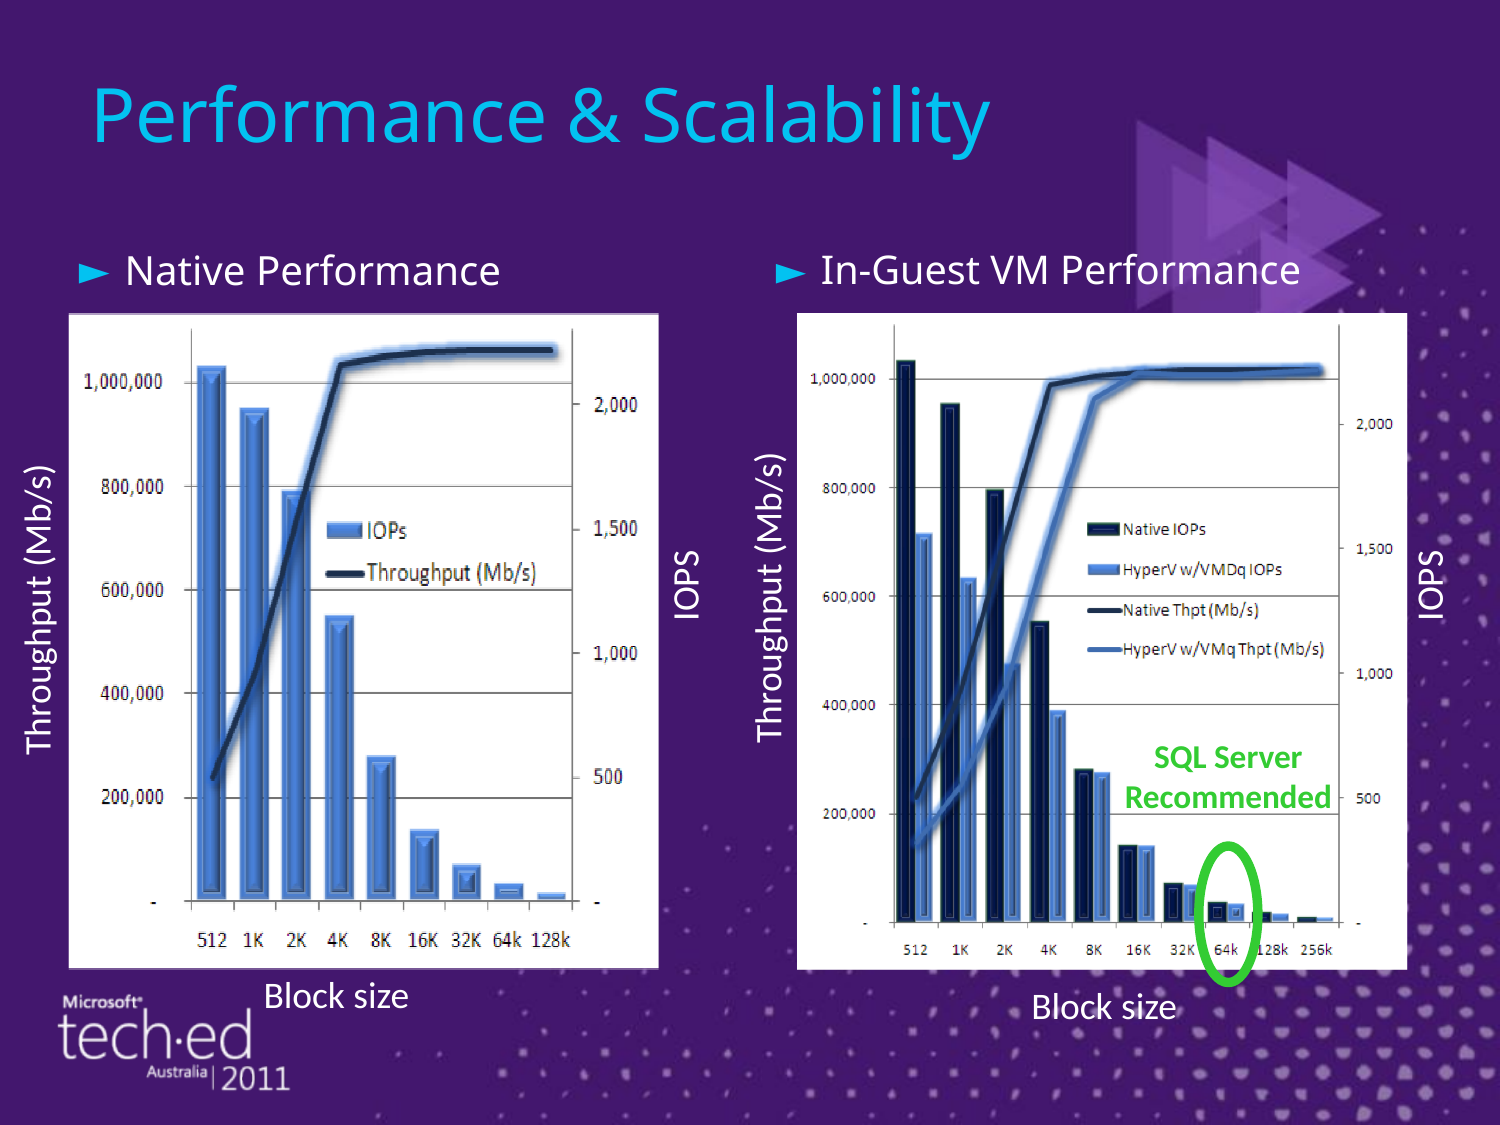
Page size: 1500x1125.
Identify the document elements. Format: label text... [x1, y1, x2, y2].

text_box Throughput (Mb/s) [5, 444, 62, 776]
text_box Block size [997, 980, 1211, 1035]
text_box IOPS [1412, 479, 1458, 693]
title Performance & Scalability [75, 19, 1425, 207]
picture [0, 0, 1500, 1125]
text_box Throughput (Mb/s) [736, 432, 791, 764]
text_box Block size [230, 980, 443, 1024]
list Native Performance [63, 237, 740, 302]
text_box [1216, 980, 1240, 985]
list In-Guest VM Performance [760, 237, 1436, 302]
text_box IOPS [665, 479, 714, 693]
